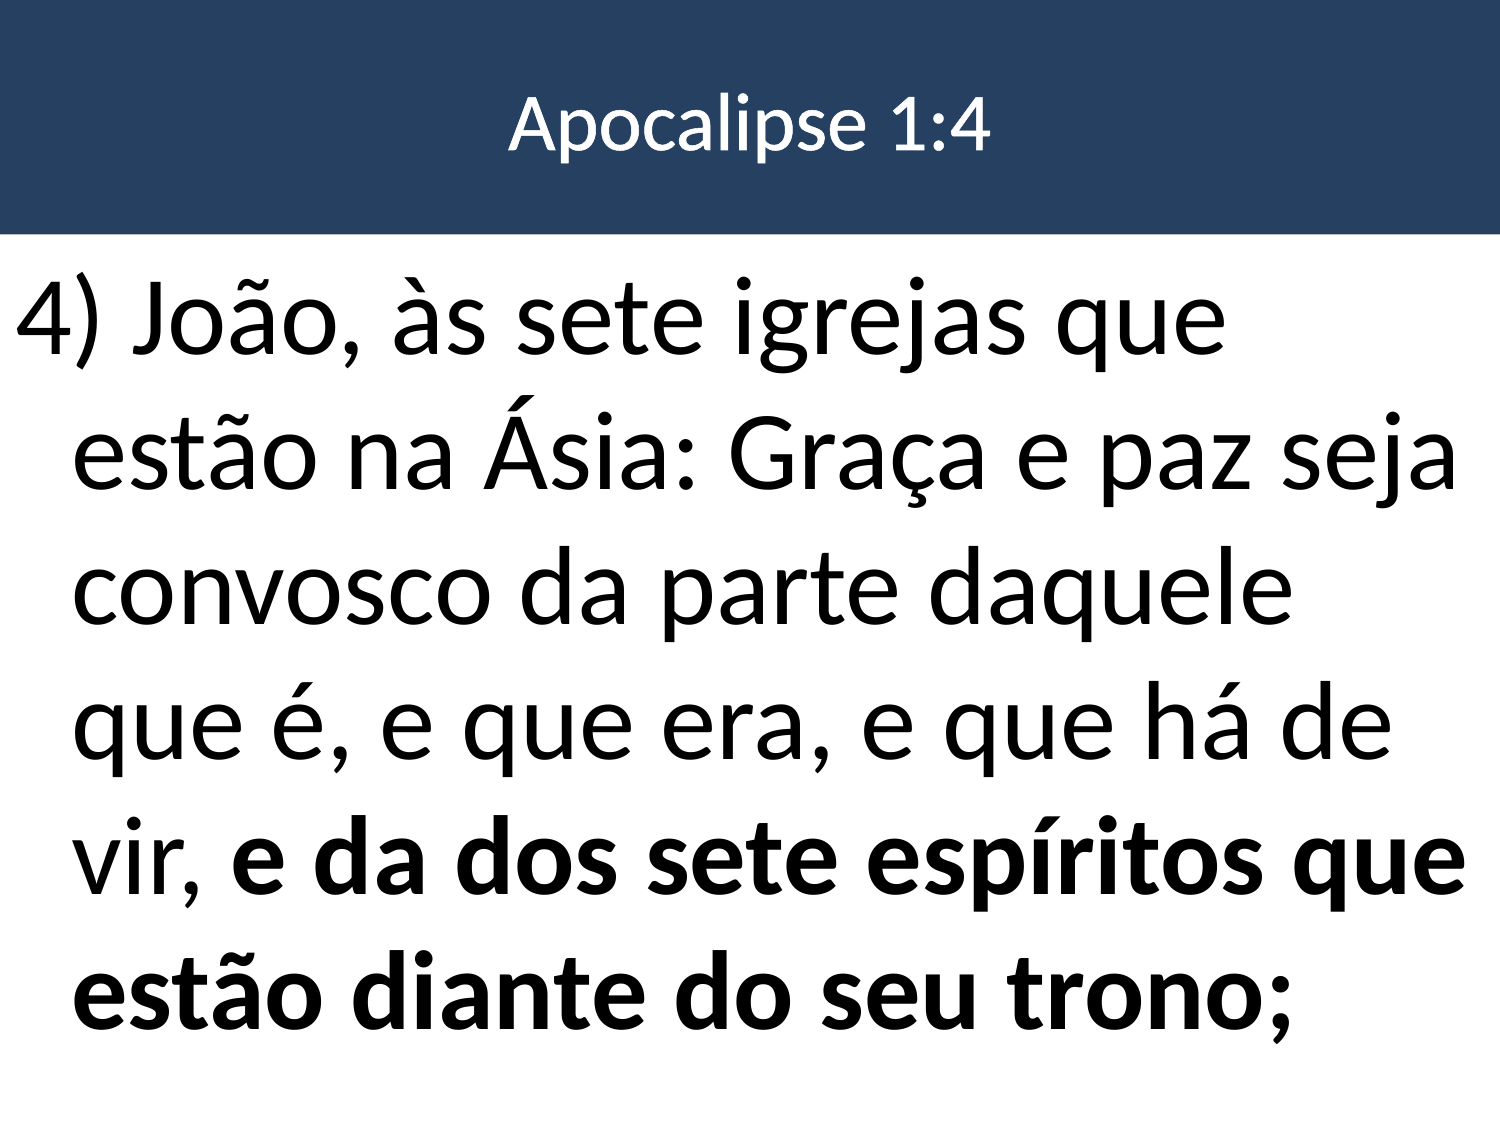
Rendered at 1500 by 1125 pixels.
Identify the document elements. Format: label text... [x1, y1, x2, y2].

list 4) João, às sete igrejas que estão na Ásia: Graça e paz seja convosco da parte daquele que é, e que era, e que há de vir, e da dos sete espíritos que estão diante do seu trono; [0, 234, 1500, 1125]
title Apocalipse 1:4 [0, 0, 1500, 234]
